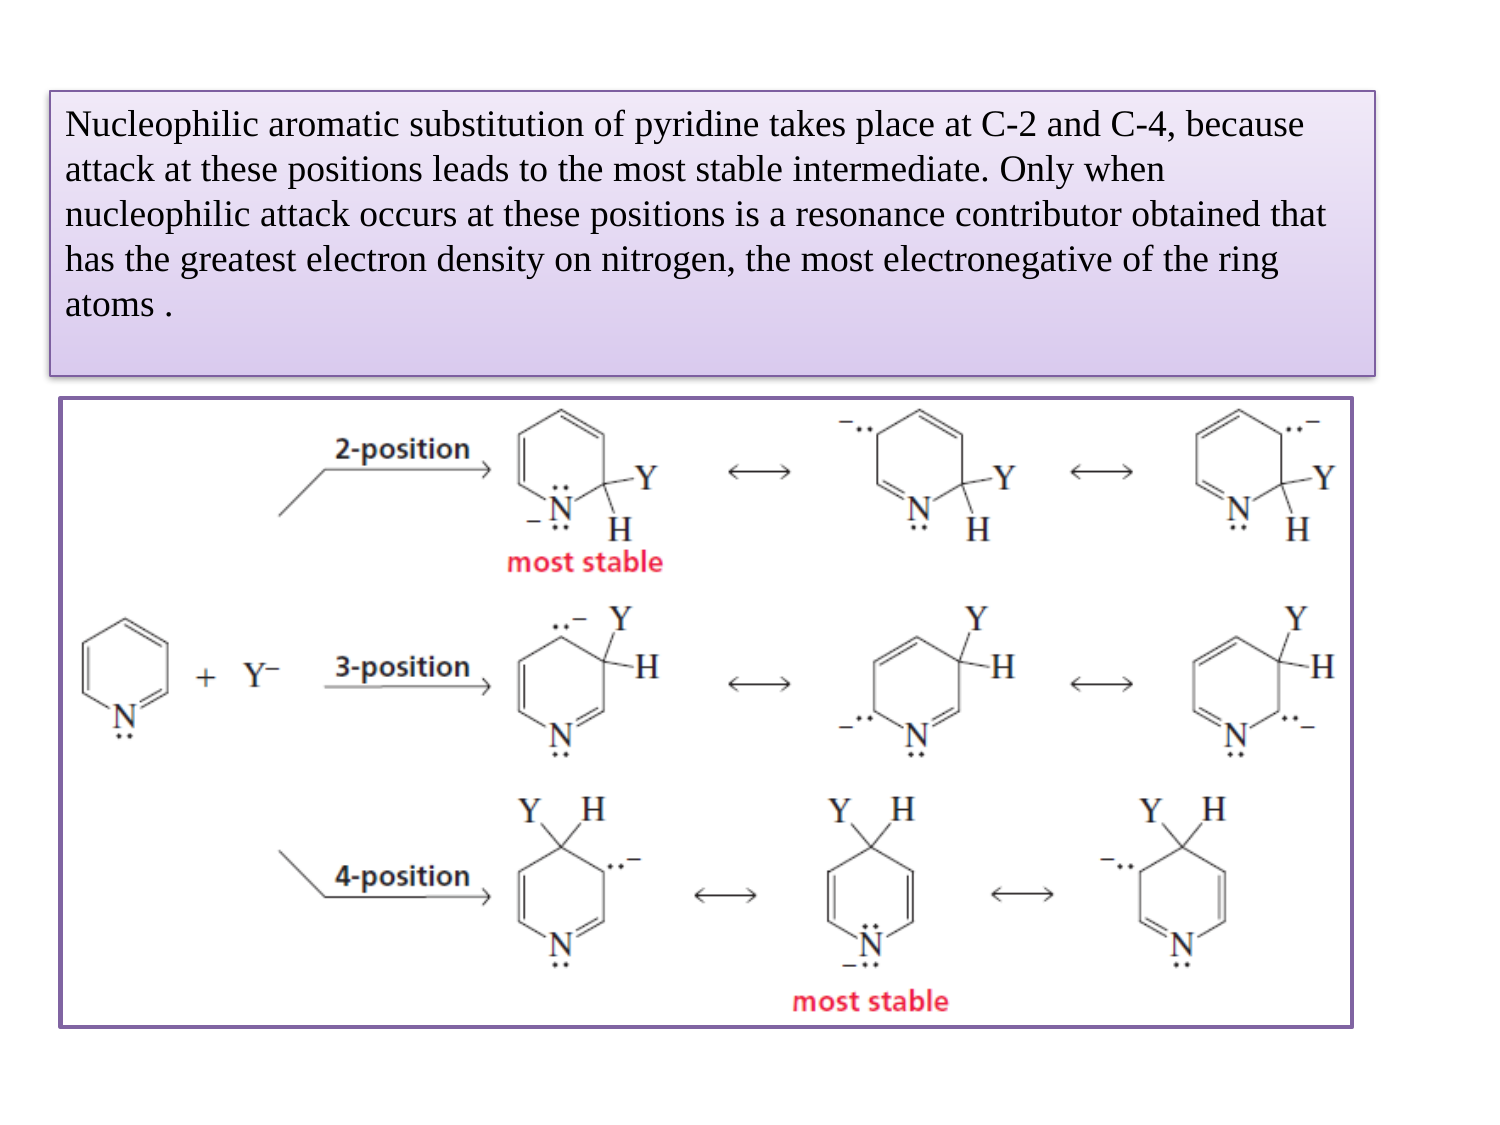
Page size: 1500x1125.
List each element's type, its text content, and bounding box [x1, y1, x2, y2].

picture [62, 399, 1351, 1026]
text_box Nucleophilic aromatic substitution of pyridine takes place at C-2 and C-4, because attack at these positions leads to the most stable intermediate. Only when nucleophilic attack occurs at these positions is a resonance contributor obtained that has the greatest electron density on nitrogen, the most electronegative of the ring atoms . [49, 90, 1376, 377]
